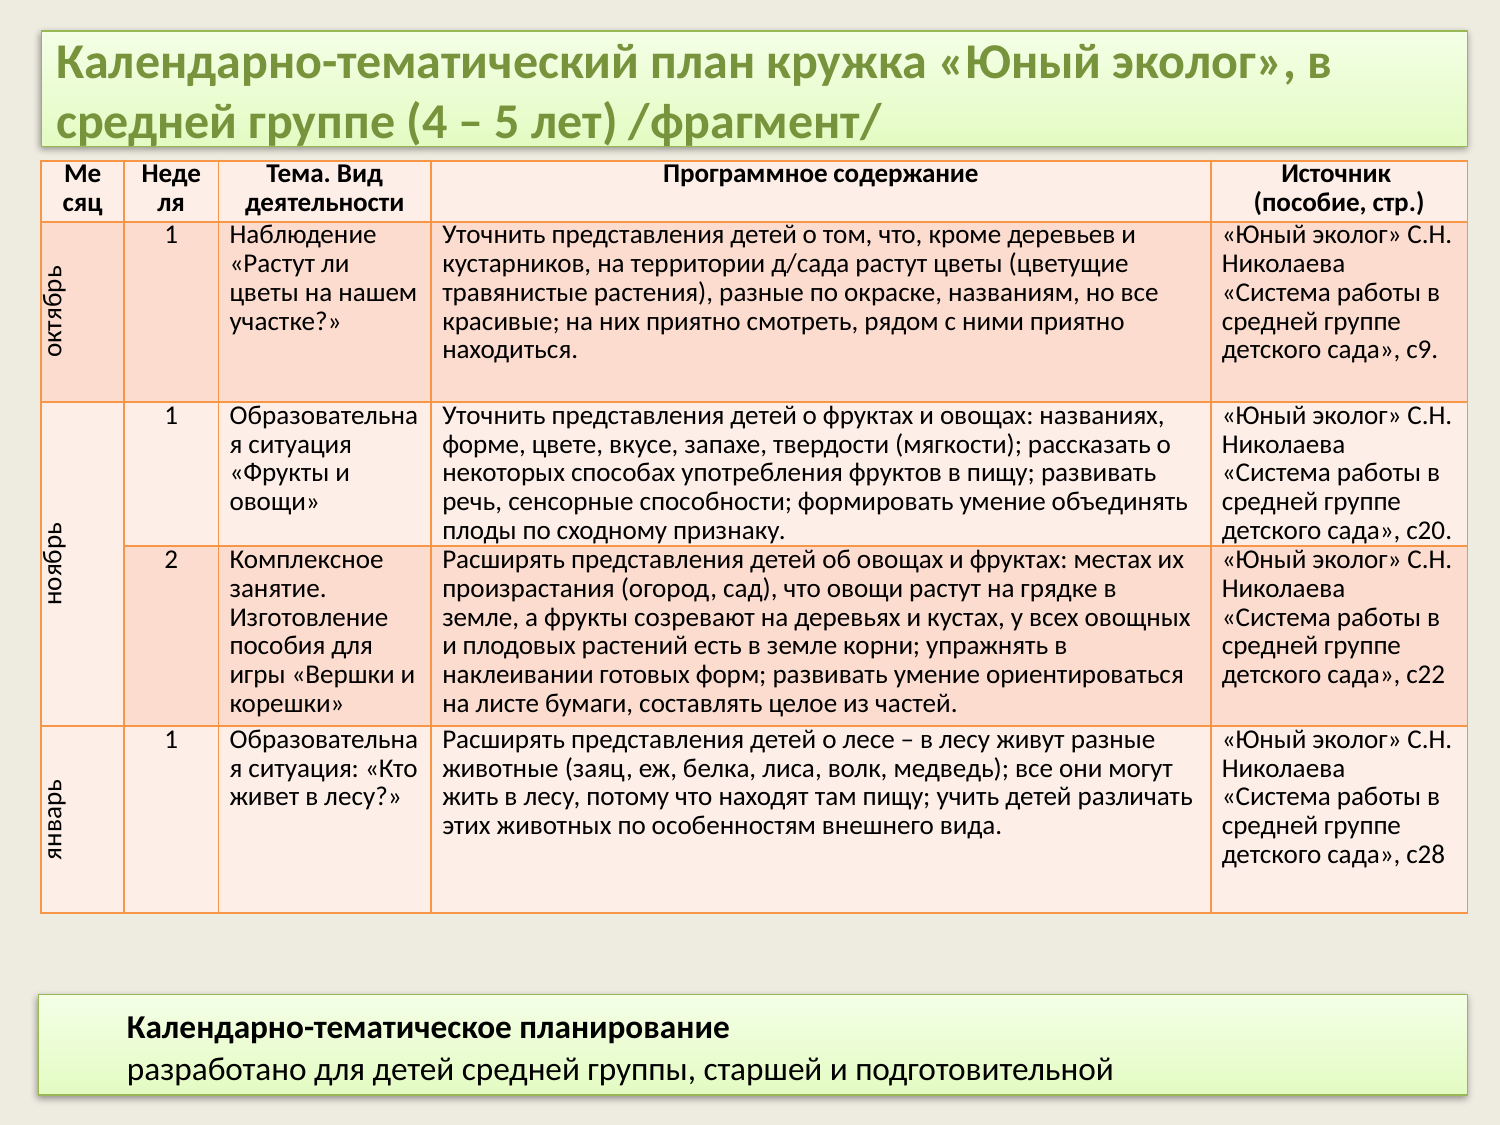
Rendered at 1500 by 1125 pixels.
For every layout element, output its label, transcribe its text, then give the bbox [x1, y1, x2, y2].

title Календарно-тематический план кружка «Юный эколог», в средней группе (4 – 5 лет) /фрагмент/ [41, 30, 1468, 147]
table_cell 1 [125, 223, 218, 401]
table_cell Образовательная ситуация «Фрукты и овощи» [219, 403, 430, 545]
table_header Неделя [125, 162, 218, 221]
table_cell 1 [125, 727, 218, 912]
table_cell 1 [125, 403, 218, 545]
table_cell «Юный эколог» С.Н. Николаева «Система работы в средней группе детского сада», с28 [1212, 727, 1467, 912]
table_header Программное содержание [432, 162, 1210, 221]
table_header Источник (пособие, стр.) [1212, 162, 1467, 221]
table_cell «Юный эколог» С.Н. Николаева «Система работы в средней группе детского сада», с9. [1212, 223, 1467, 401]
table_cell октябрь [42, 223, 123, 401]
table_cell ноябрь [42, 403, 123, 725]
table_header Ме сяц [42, 162, 123, 221]
table_cell Расширять представления детей о лесе – в лесу живут разные животные (заяц, еж, белка, лиса, волк, медведь); все они могут жить в лесу, потому что находят там пищу; учить детей различать этих животных по особенностям внешнего вида. [432, 727, 1210, 912]
table_cell Уточнить представления детей о фруктах и овощах: названиях, форме, цвете, вкусе, запахе, твердости (мягкости); рассказать о некоторых способах употребления фруктов в пищу; развивать речь, сенсорные способности; формировать умение объединять плоды по сходному признаку. [432, 403, 1210, 545]
table_cell Комплексное занятие. Изготовление пособия для игры «Вершки и корешки» [219, 547, 430, 725]
table_cell Наблюдение «Растут ли цветы на нашем участке?» [219, 223, 430, 401]
table_cell Уточнить представления детей о том, что, кроме деревьев и кустарников, на территории д/сада растут цветы (цветущие травянистые растения), разные по окраске, названиям, но все красивые; на них приятно смотреть, рядом с ними приятно находиться. [432, 223, 1210, 401]
text_box Календарно-тематическое планирование разработано для детей средней группы, старшей и подготовительной [38, 994, 1468, 1096]
table_cell «Юный эколог» С.Н. Николаева «Система работы в средней группе детского сада», с20. [1212, 403, 1467, 545]
table_cell «Юный эколог» С.Н. Николаева «Система работы в средней группе детского сада», с22 [1212, 547, 1467, 725]
table_cell Образовательная ситуация: «Кто живет в лесу?» [219, 727, 430, 912]
table_cell Расширять представления детей об овощах и фруктах: местах их произрастания (огород, сад), что овощи растут на грядке в земле, а фрукты созревают на деревьях и кустах, у всех овощных и плодовых растений есть в земле корни; упражнять в наклеивании готовых форм; развивать умение ориентироваться на листе бумаги, составлять целое из частей. [432, 547, 1210, 725]
table_cell январь [42, 727, 123, 912]
table_cell 2 [125, 547, 218, 725]
table_header Тема. Вид деятельности [219, 162, 430, 221]
